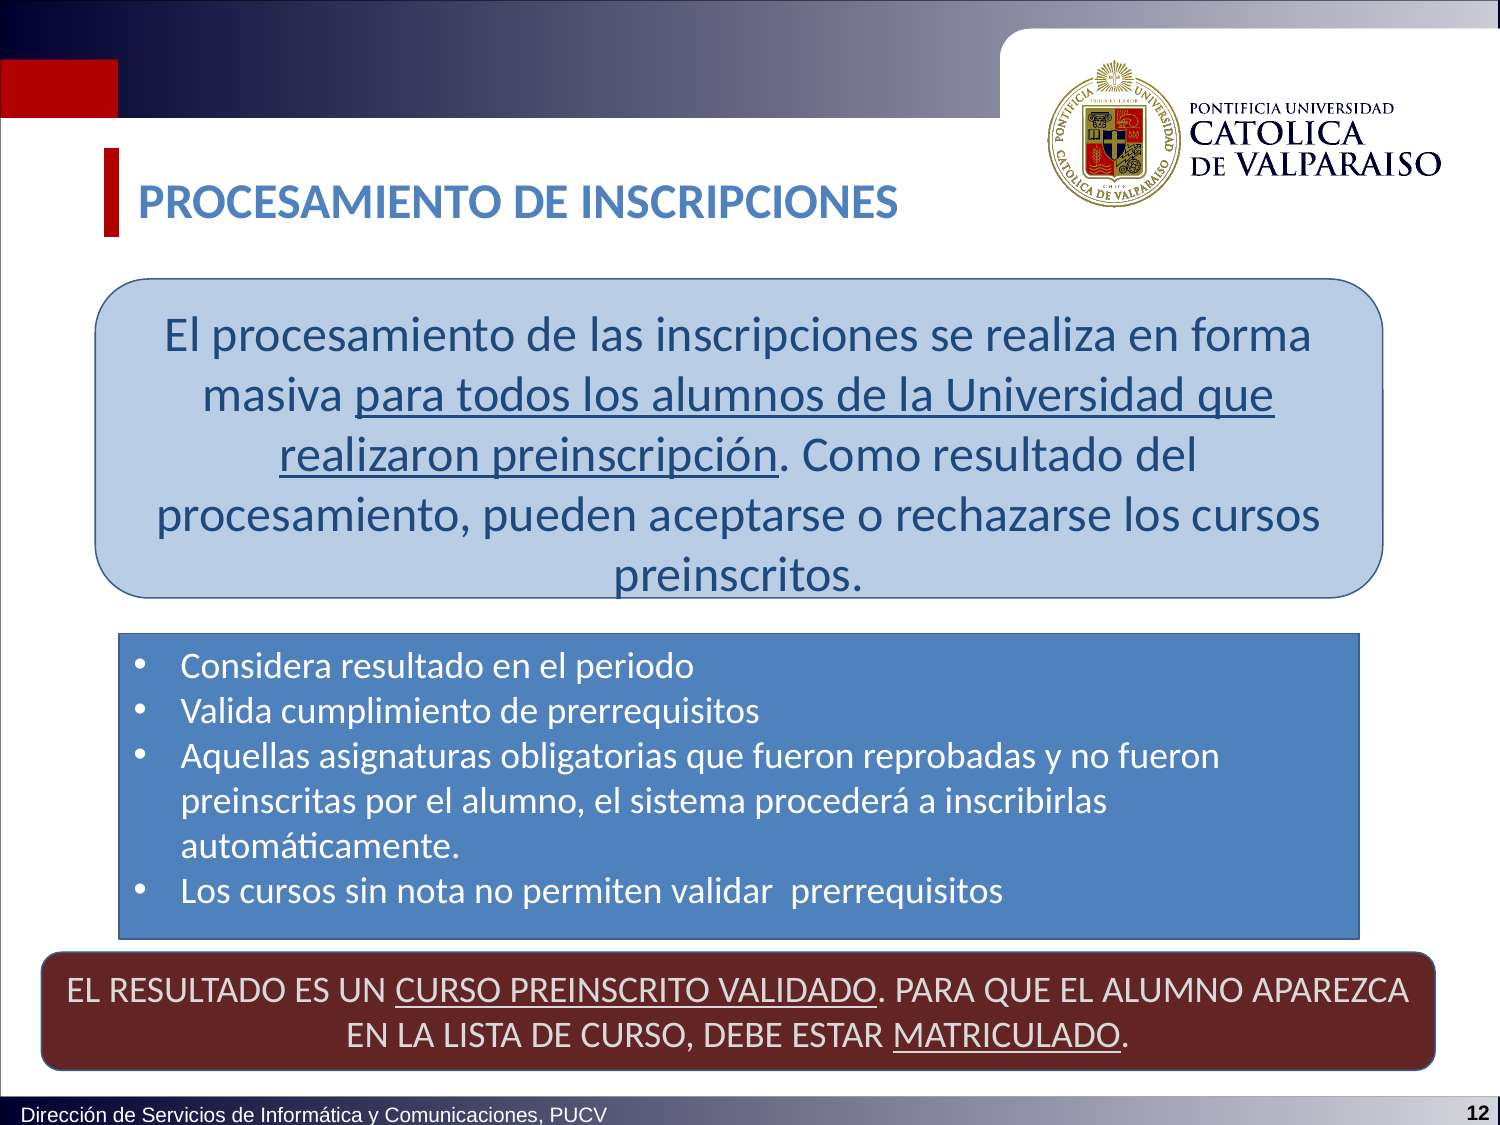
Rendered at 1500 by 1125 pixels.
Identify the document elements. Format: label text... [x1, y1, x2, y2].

slide_number 12 [1154, 1091, 1500, 1125]
text_box PROCESAMIENTO DE INSCRIPCIONES [123, 160, 1069, 236]
footer Dirección de Servicios de Informática y Comunicaciones, PUCV [5, 1093, 940, 1125]
picture [0, 0, 1500, 1125]
text_box EL RESULTADO ES UN CURSO PREINSCRITO VALIDADO. PARA QUE EL ALUMNO APAREZCA EN LA LISTA DE CURSO, DEBE ESTAR MATRICULADO. [38, 949, 1439, 1074]
text_box El procesamiento de las inscripciones se realiza en forma masiva para todos los alumnos de la Universidad que realizaron preinscripción. Como resultado del procesamiento, pueden aceptarse o rechazarse los cursos preinscritos. [92, 275, 1386, 602]
text_box Considera resultado en el periodo Valida cumplimiento de prerrequisitos Aquellas asignaturas obligatorias que fueron reprobadas y no fueron preinscritas por el alumno, el sistema procederá a inscribirlas automáticamente. Los cursos sin nota no permiten validar prerrequisitos [116, 630, 1362, 942]
